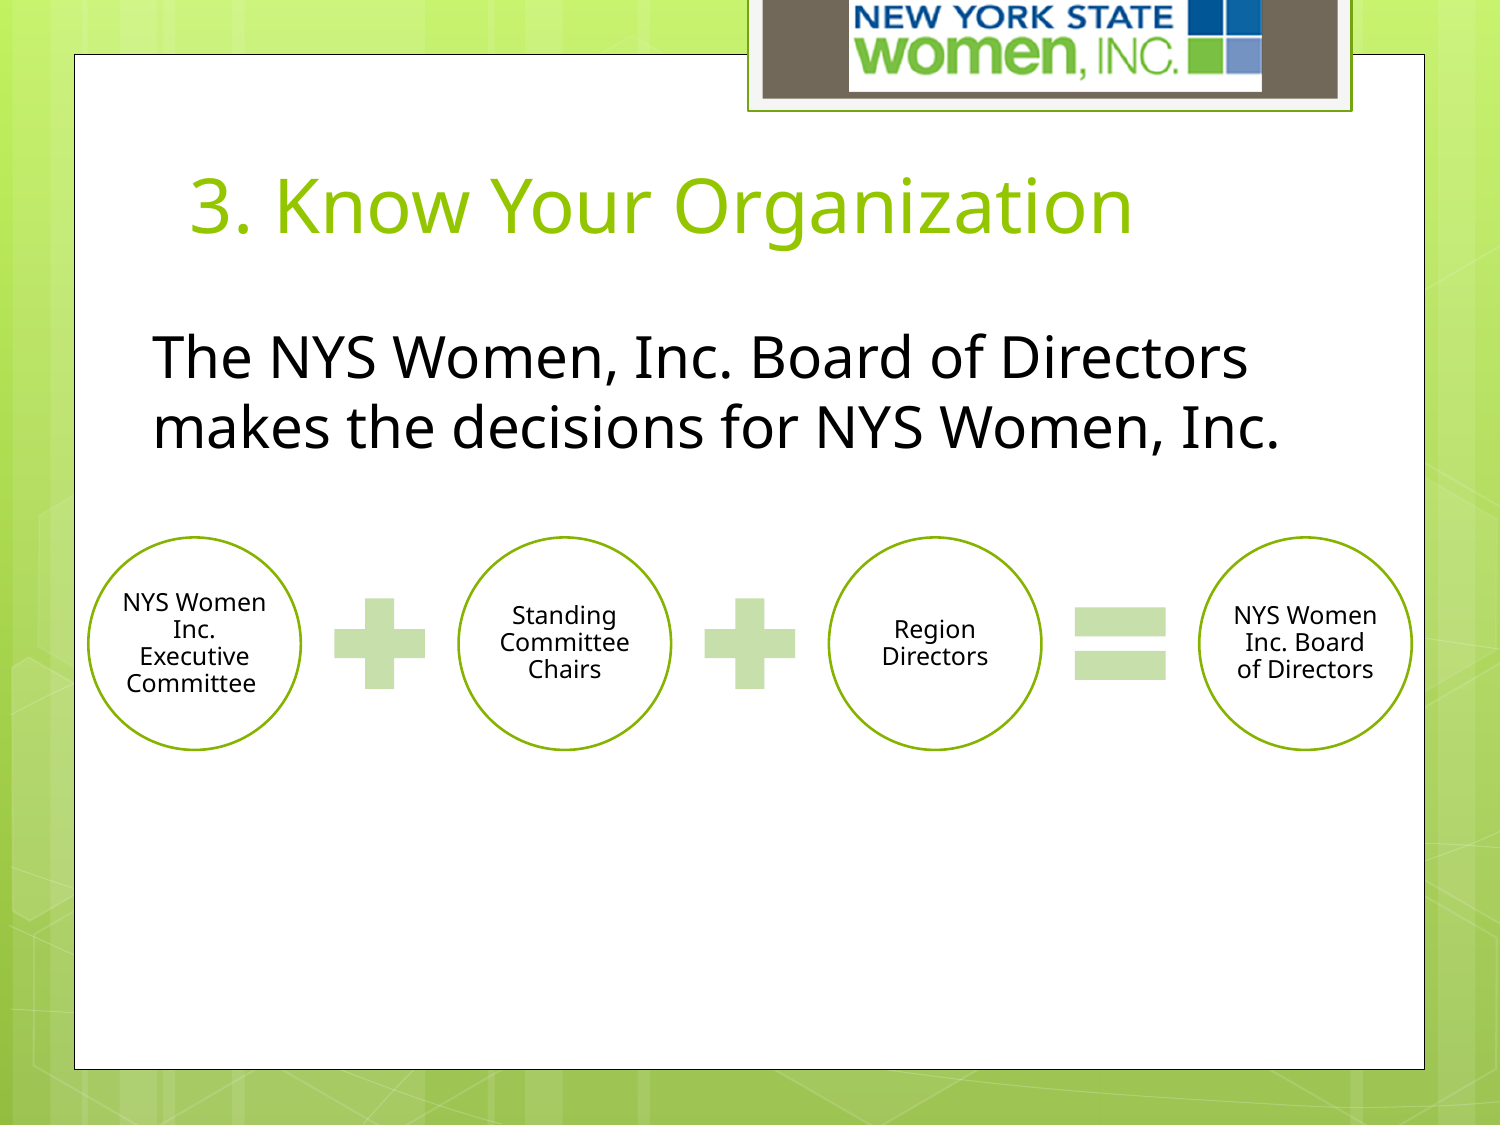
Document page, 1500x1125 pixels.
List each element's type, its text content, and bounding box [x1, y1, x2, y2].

text_box The NYS Women, Inc. Board of Directors makes the decisions for NYS Women, Inc. [137, 312, 1325, 447]
title 3. Know Your Organization [174, 149, 1328, 257]
picture [849, 0, 1263, 94]
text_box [87, 449, 1413, 838]
